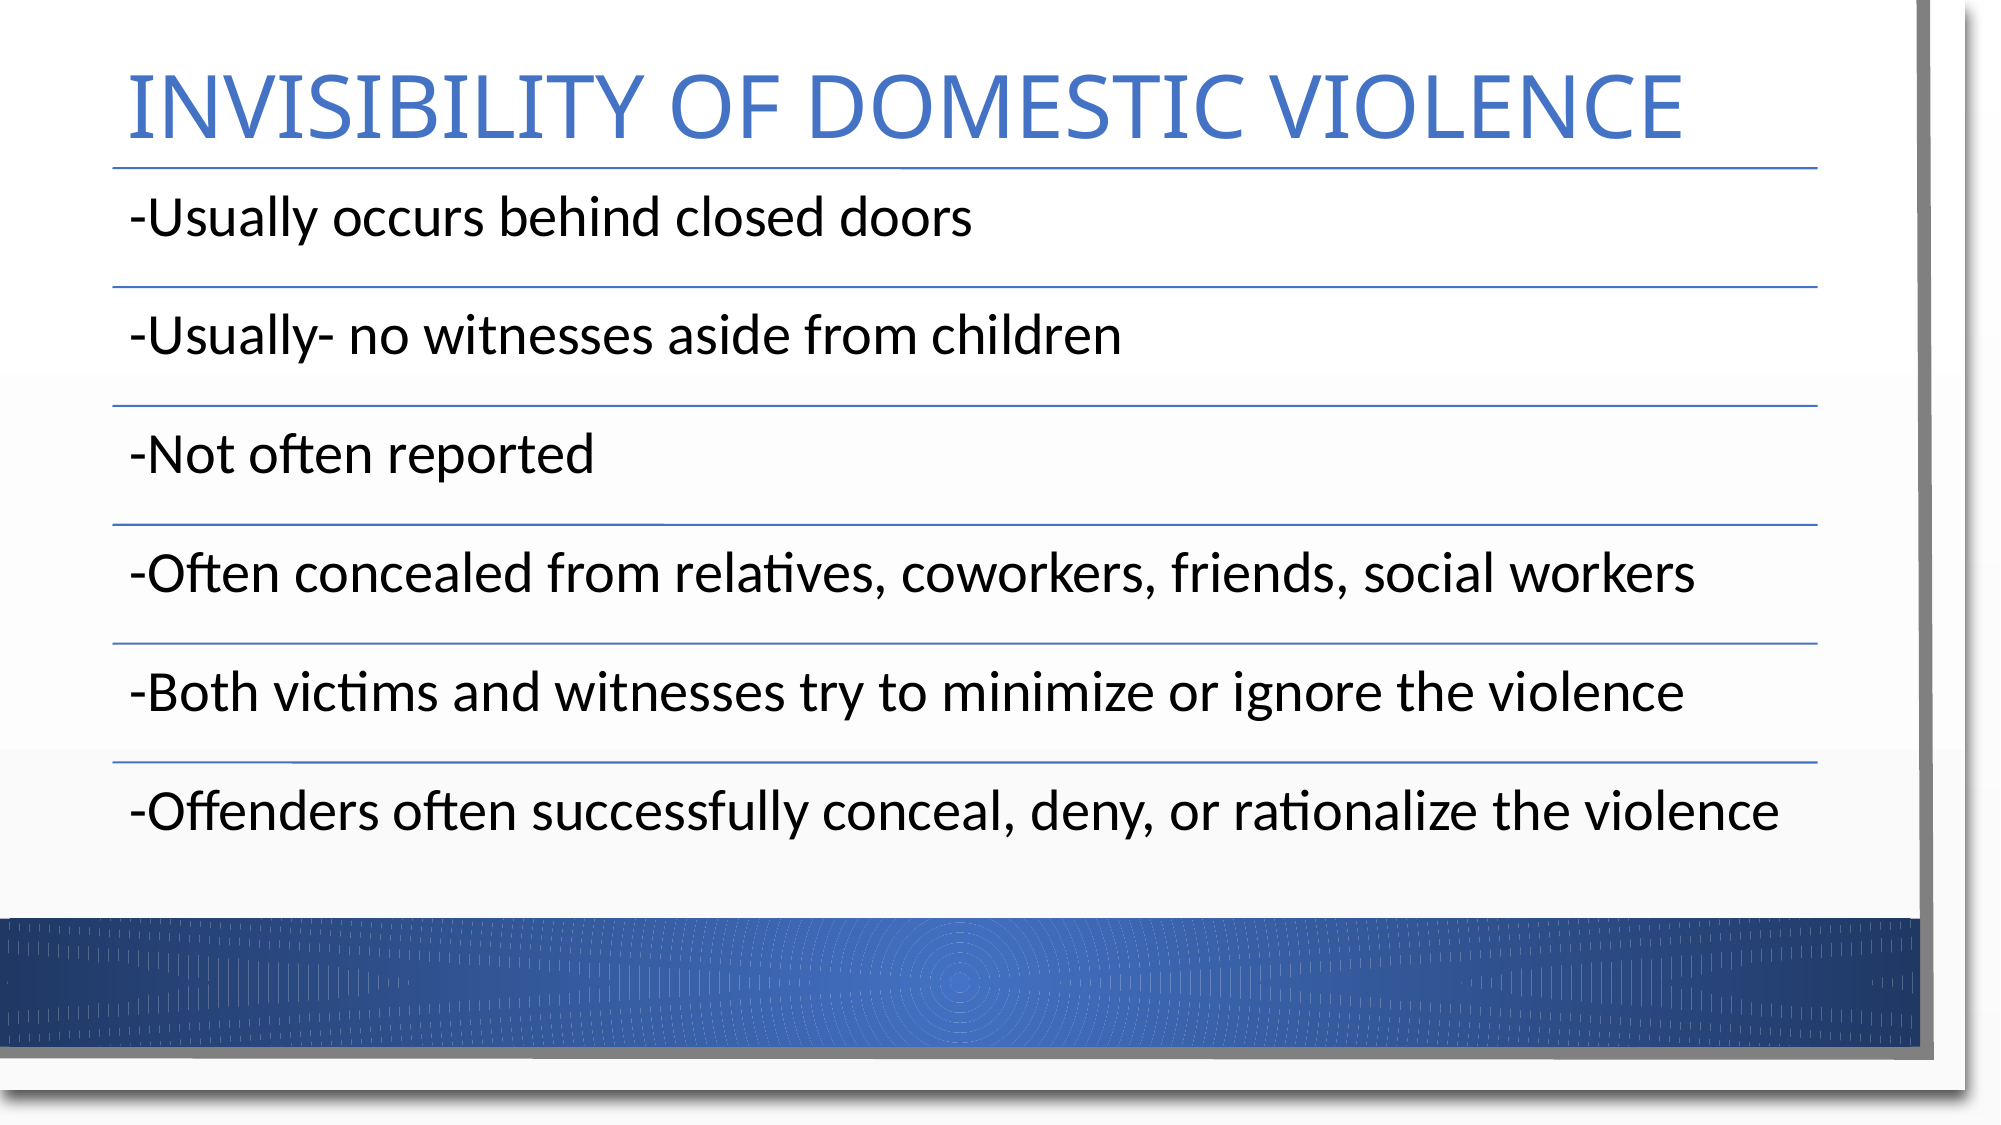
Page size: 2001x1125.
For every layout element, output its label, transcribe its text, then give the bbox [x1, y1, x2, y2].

title INVISIBILITY of Domestic violence [112, 13, 1818, 167]
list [112, 167, 1818, 882]
